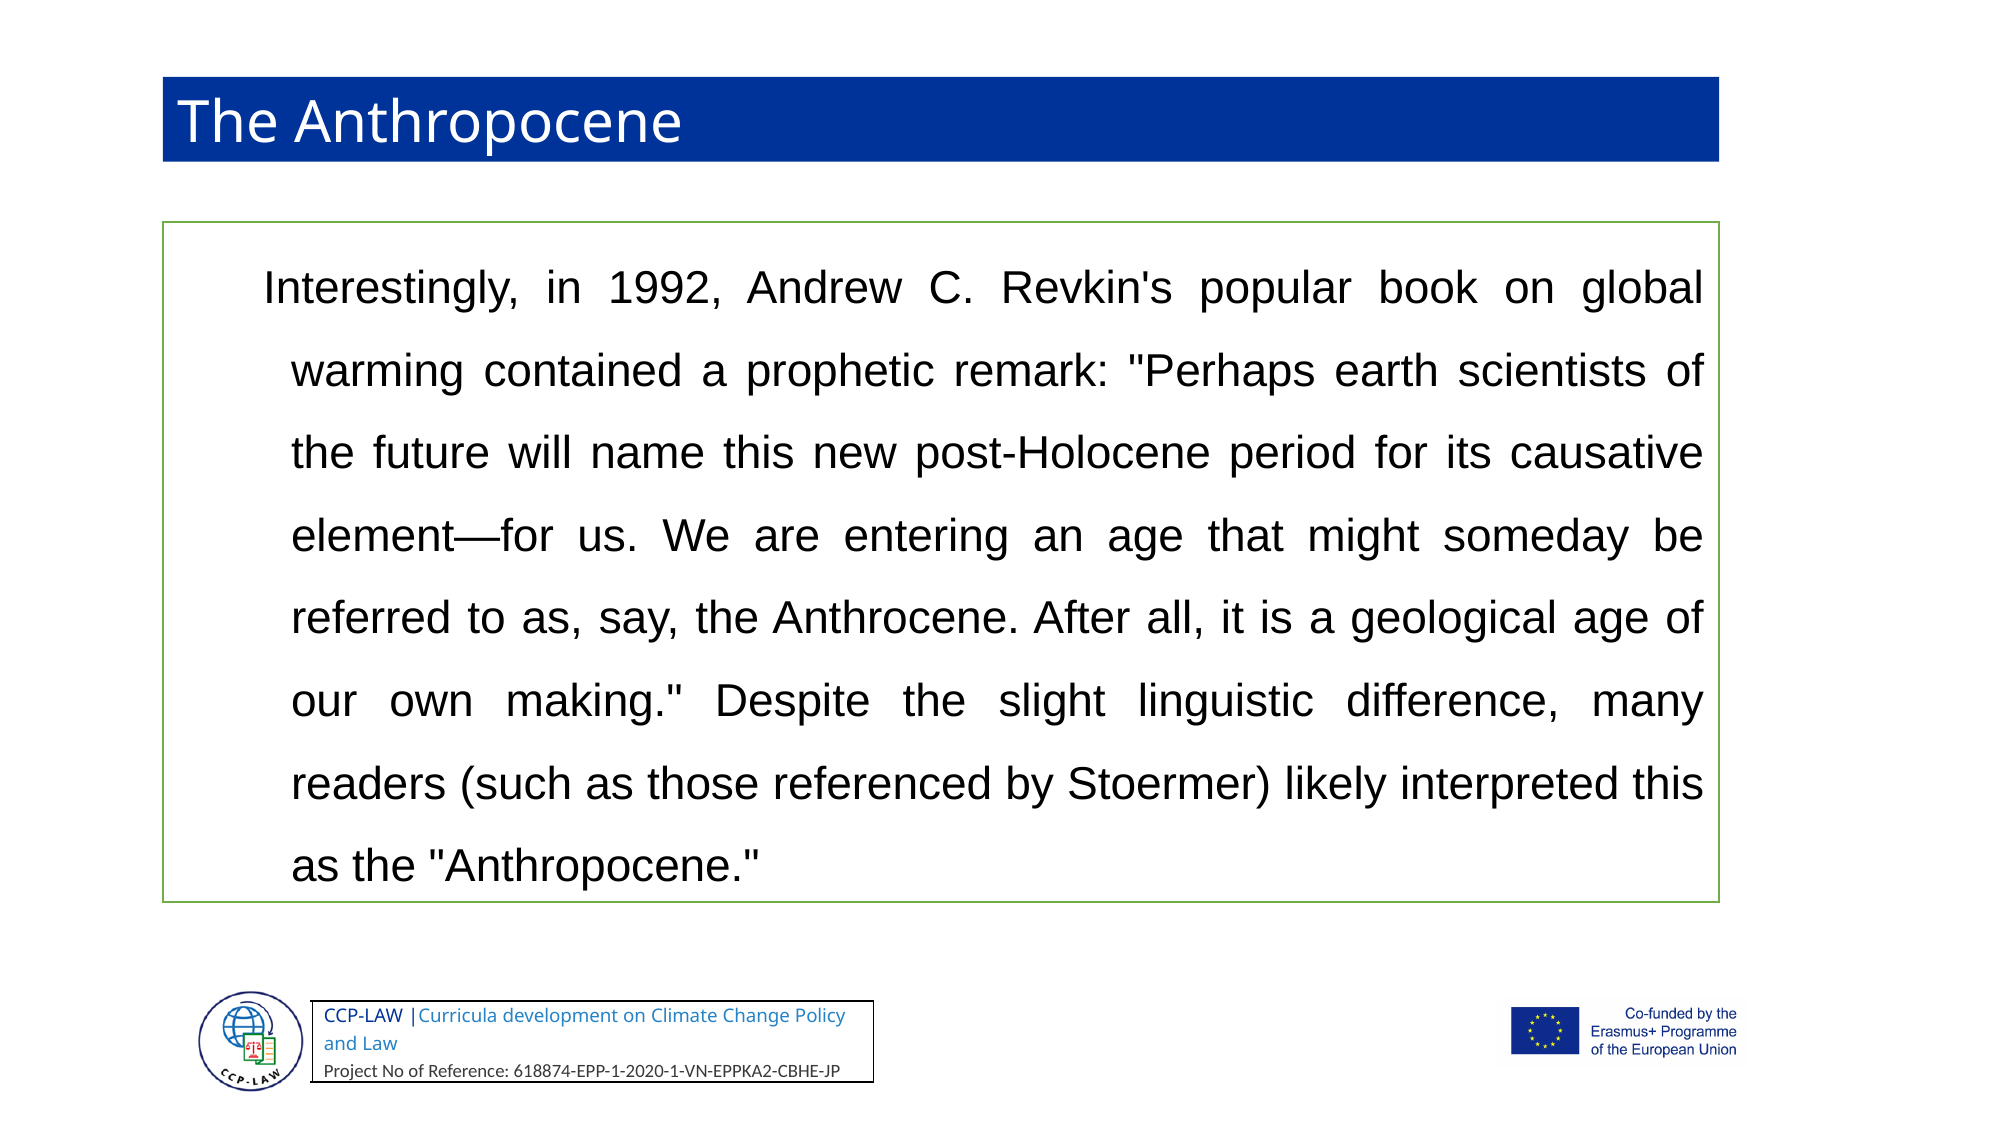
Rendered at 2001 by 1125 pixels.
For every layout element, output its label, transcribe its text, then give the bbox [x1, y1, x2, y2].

text_box The Anthropocene [162, 76, 1720, 162]
picture [195, 984, 310, 1095]
text_box Interestingly, in 1992, Andrew C. Revkin's popular book on global warming contained a prophetic remark: "Perhaps earth scientists of the future will name this new post-Holocene period for its causative element—for us. We are entering an age that might someday be referred to as, say, the Anthrocene. After all, it is a geological age of our own making." Despite the slight linguistic difference, many readers (such as those referenced by Stoermer) likely interpreted this as the "Anthropocene." [162, 222, 1720, 903]
picture [1497, 997, 1748, 1068]
